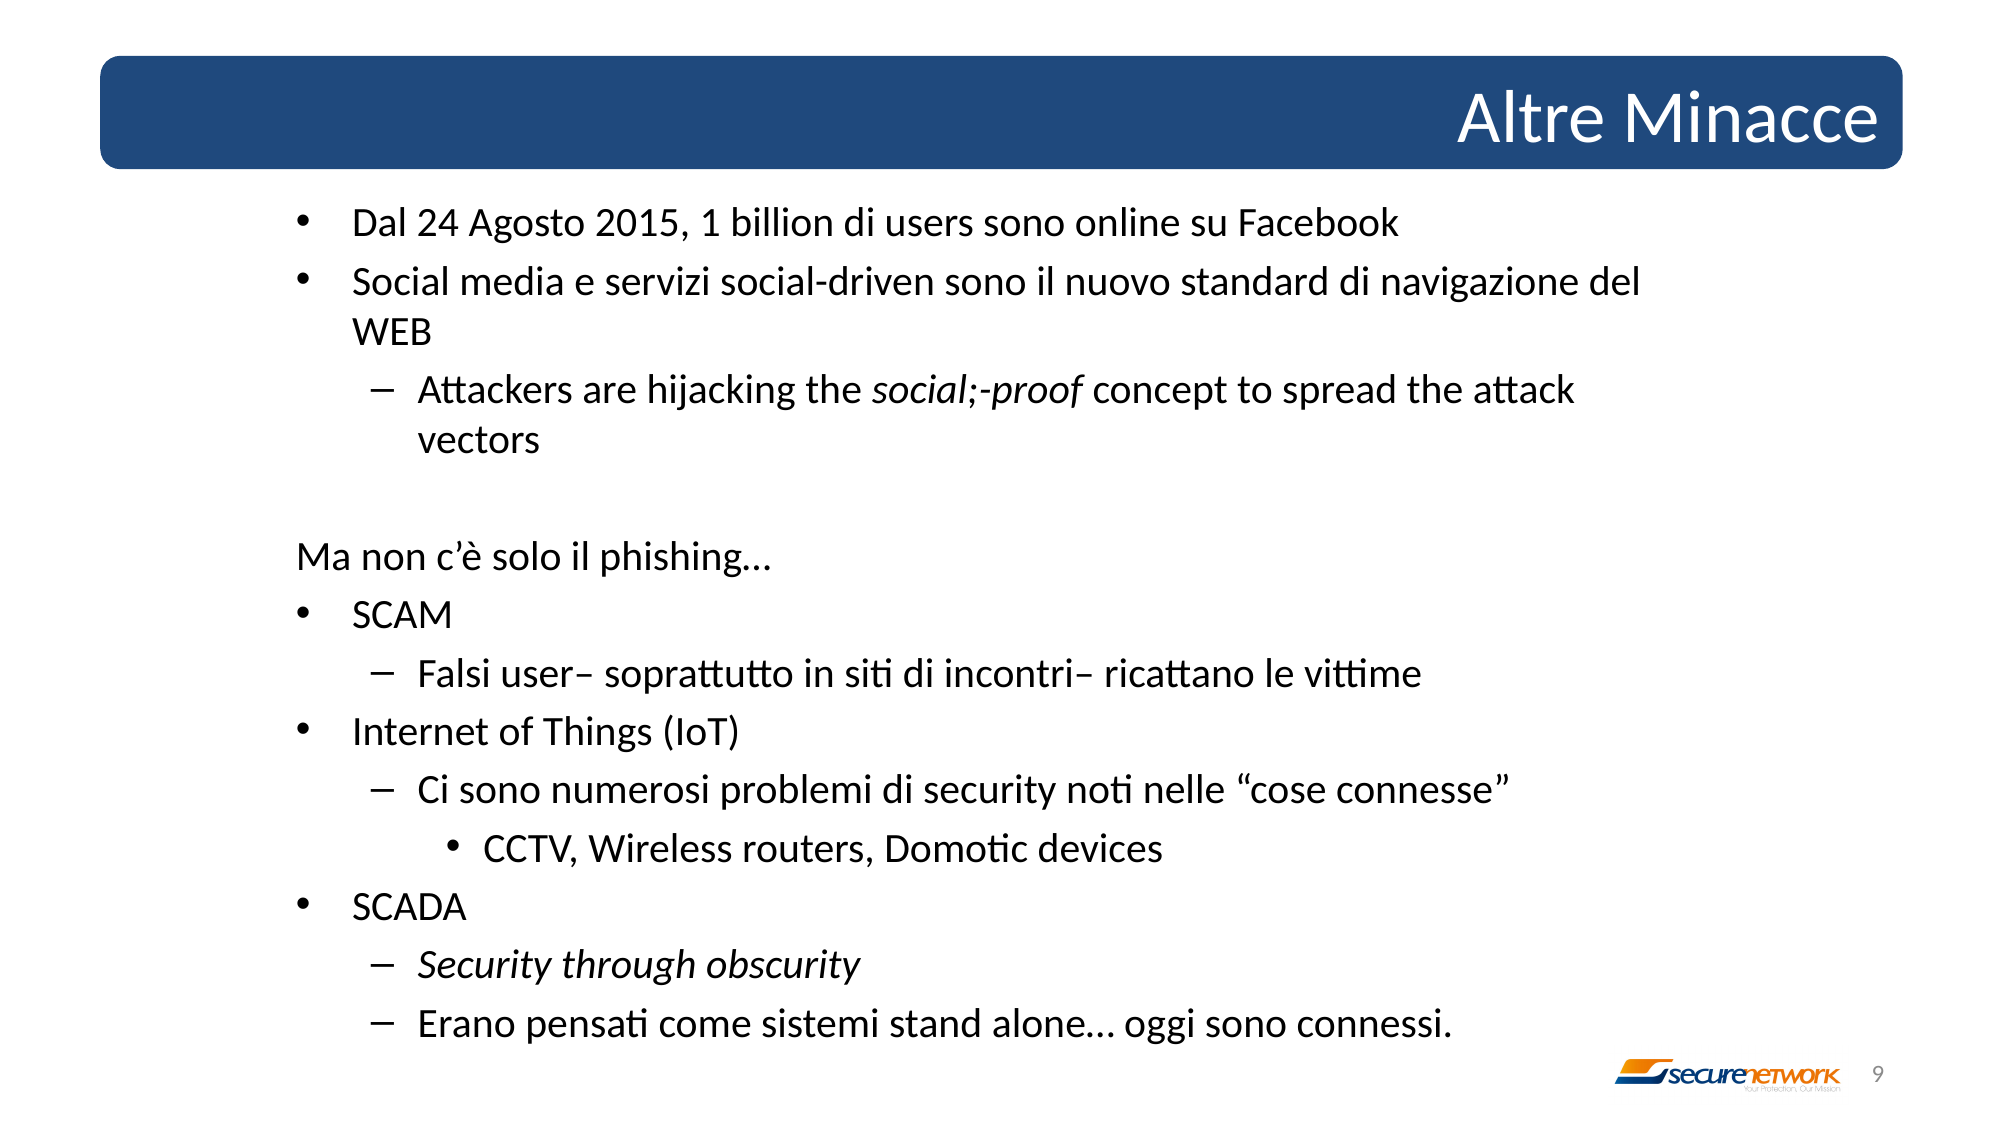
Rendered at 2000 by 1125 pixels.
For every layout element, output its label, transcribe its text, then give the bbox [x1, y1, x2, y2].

list Dal 24 Agosto 2015, 1 billion di users sono online su Facebook Social media e servizi social-driven sono il nuovo standard di navigazione del WEB Attackers are hijacking the social;-proof concept to spread the attack vectors Ma non c’è solo il phishing… SCAM Falsi user– soprattutto in siti di incontri– ricattano le vittime Internet of Things (IoT) Ci sono numerosi problemi di security noti nelle “cose connesse” CCTV, Wireless routers, Domotic devices SCADA Security through obscurity Erano pensati come sistemi stand alone… oggi sono connessi. [280, 187, 1723, 897]
text_box Altre Minacce [100, 55, 1903, 170]
slide_number 9 [1432, 1042, 1900, 1103]
picture [1608, 1045, 1849, 1105]
